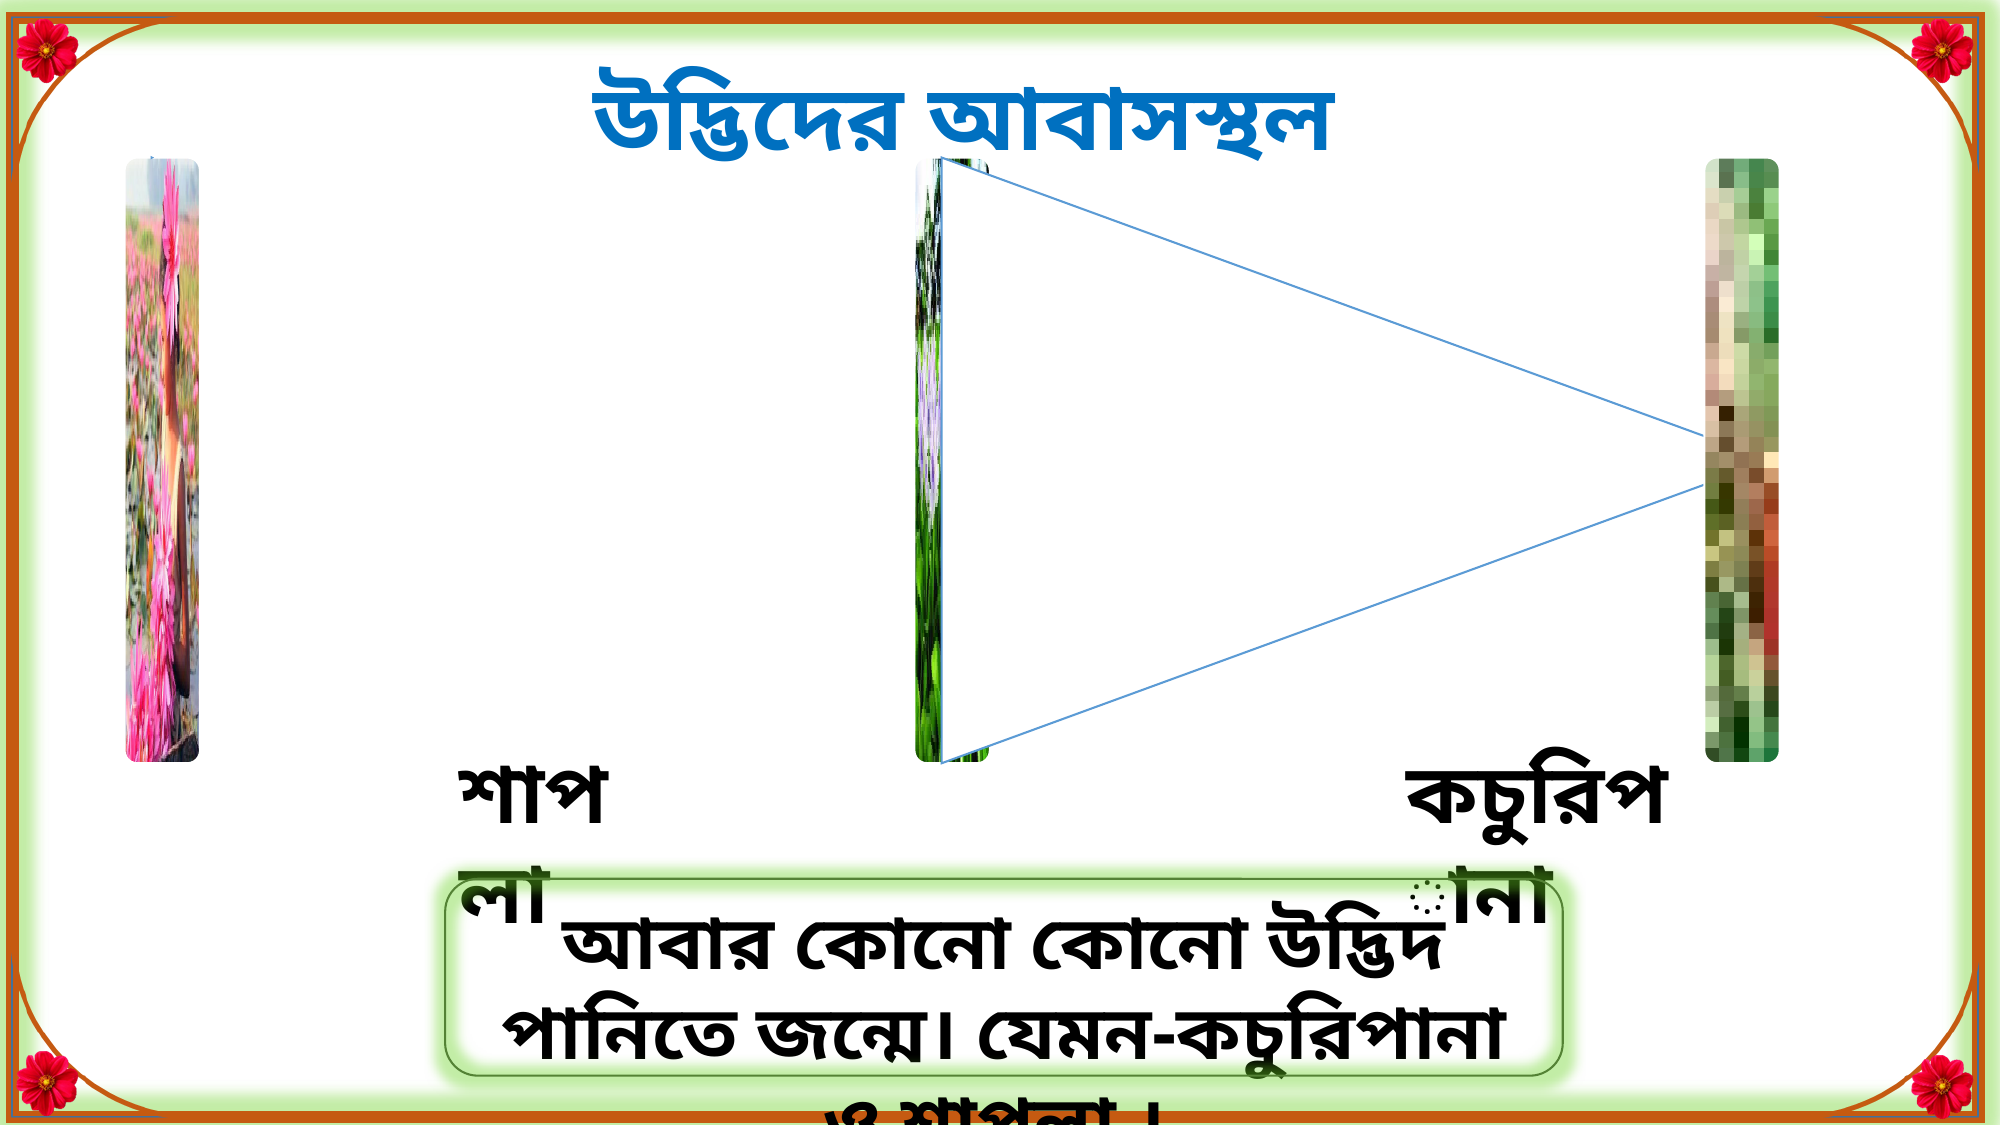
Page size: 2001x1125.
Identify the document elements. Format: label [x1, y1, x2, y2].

picture [0, 0, 2000, 1125]
text_box [124, 157, 1798, 764]
text_box [445, 878, 1563, 1085]
